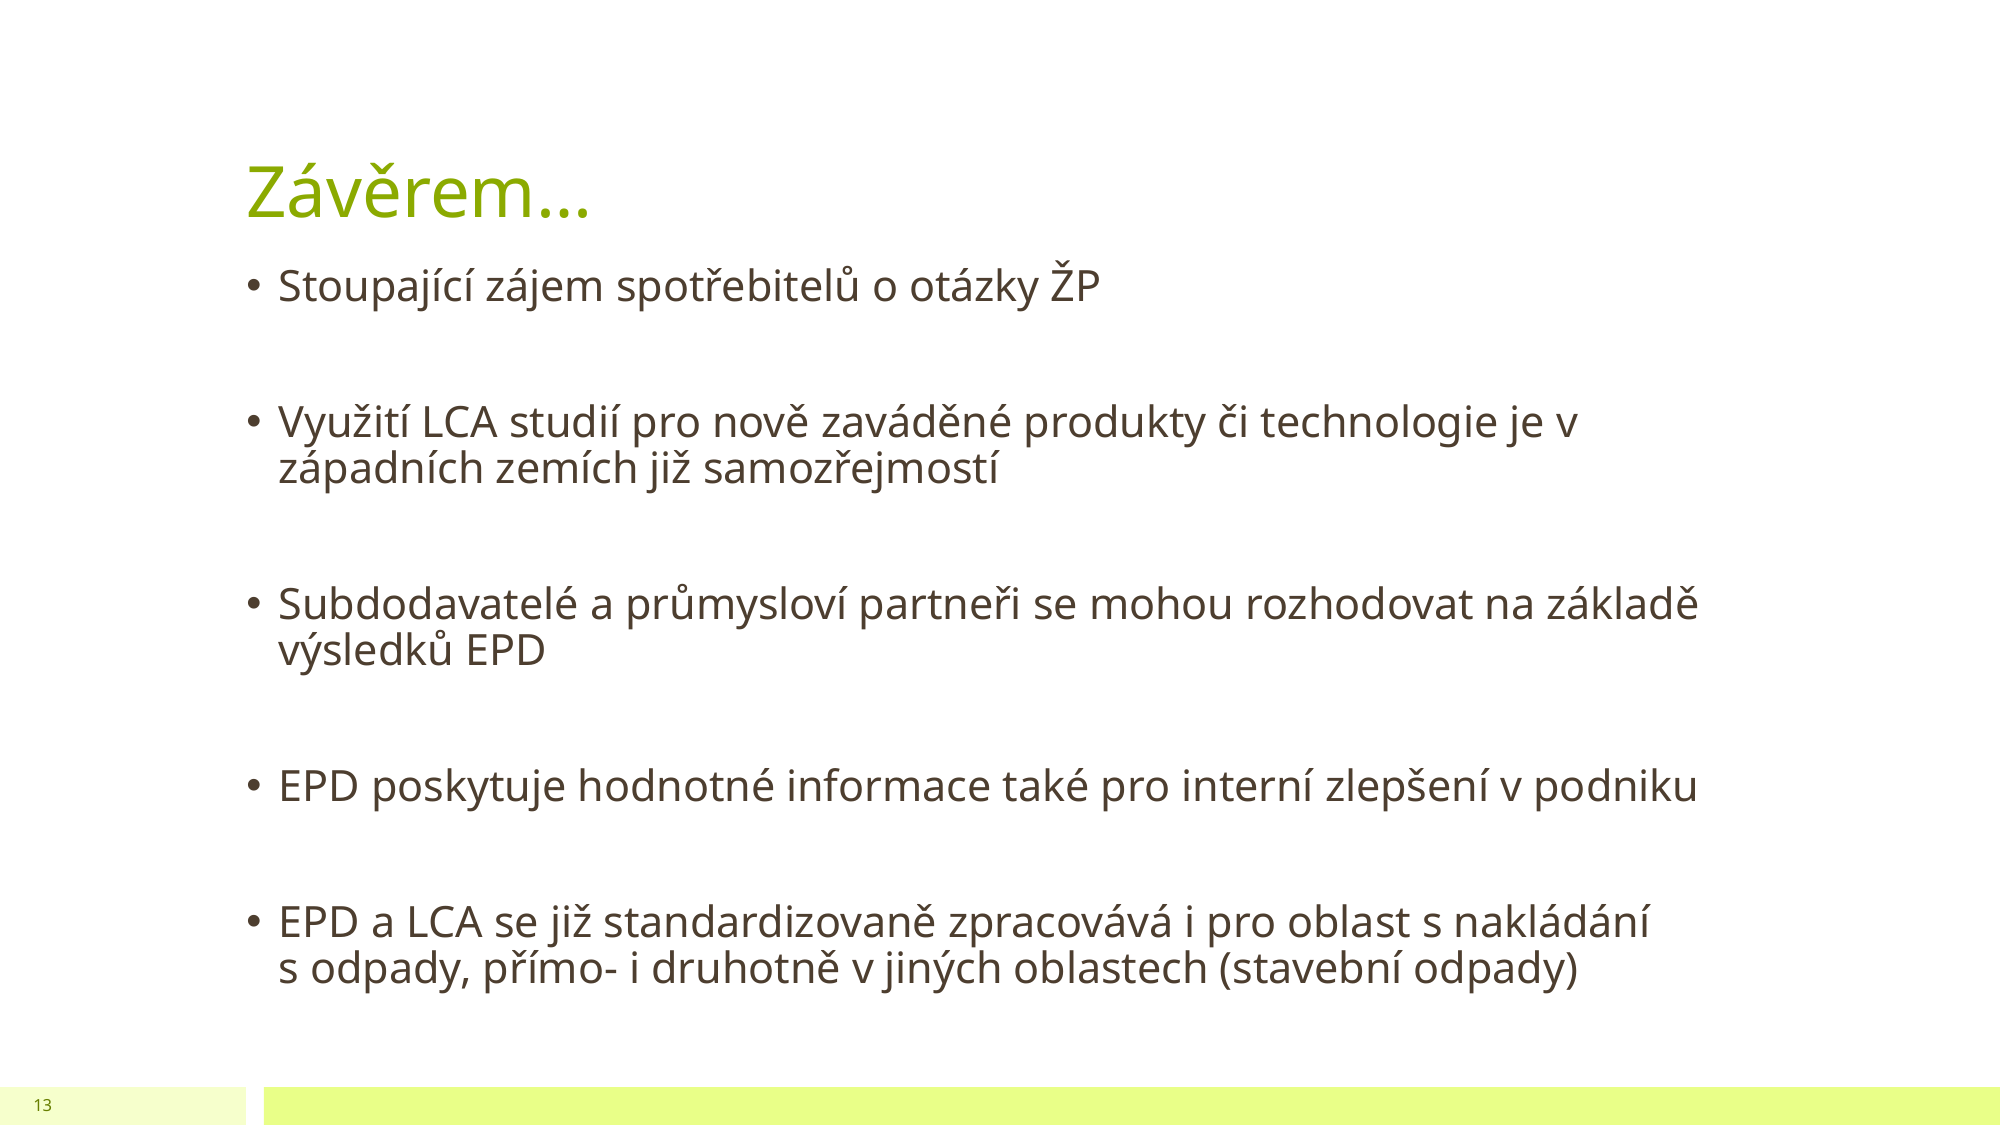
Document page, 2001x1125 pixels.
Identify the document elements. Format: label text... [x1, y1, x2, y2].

title Závěrem… [231, 45, 1769, 240]
list Stoupající zájem spotřebitelů o otázky ŽP Využití LCA studií pro nově zaváděné produkty či technologie je v západních zemích již samozřejmostí Subdodavatelé a průmysloví partneři se mohou rozhodovat na základě výsledků EPD EPD poskytuje hodnotné informace také pro interní zlepšení v podniku EPD a LCA se již standardizovaně zpracovává i pro oblast s nakládání s odpady, přímo- i druhotně v jiných oblastech (stavební odpady) [231, 256, 1769, 1015]
slide_number 13 [0, 1087, 68, 1125]
